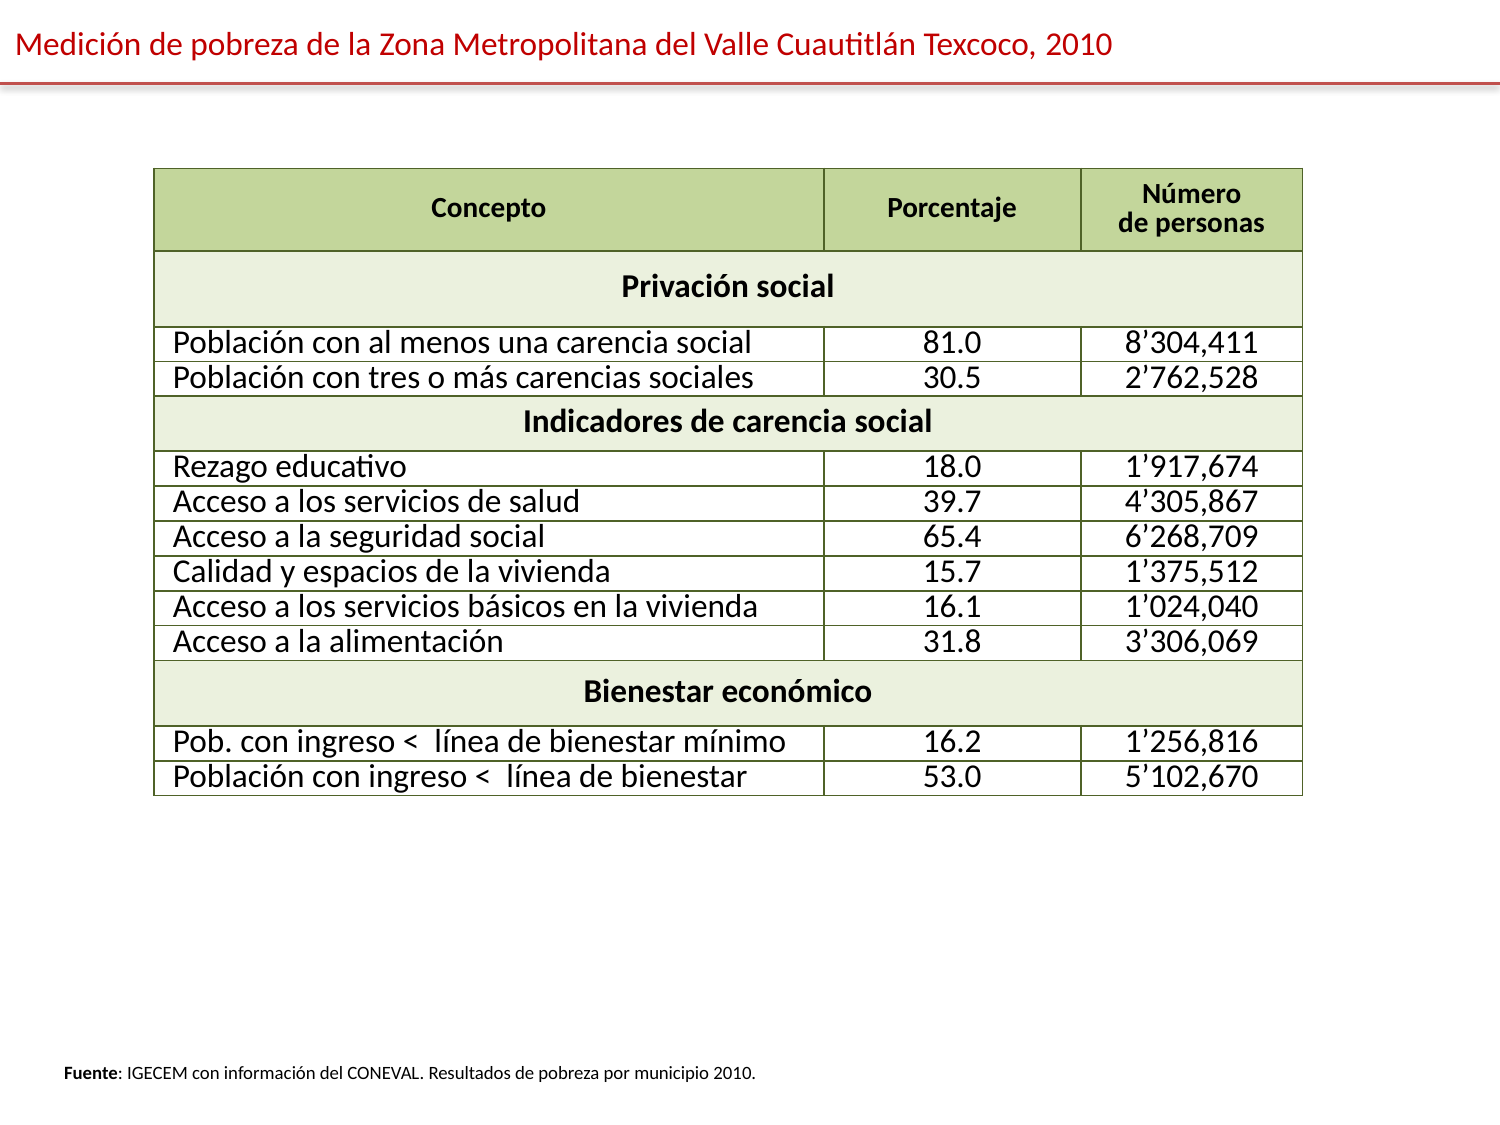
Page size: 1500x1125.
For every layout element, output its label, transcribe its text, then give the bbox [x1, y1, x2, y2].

table_cell 3’306,069 [1082, 626, 1302, 660]
table_cell 1’256,816 [1082, 727, 1302, 760]
table_cell 16.1 [825, 592, 1080, 625]
table_cell Población con ingreso < línea de bienestar [155, 762, 823, 795]
table_cell 31.8 [825, 626, 1080, 660]
table_cell 4’305,867 [1082, 487, 1302, 520]
table_cell 1’917,674 [1082, 452, 1302, 485]
text_box Fuente: IGECEM con información del CONEVAL. Resultados de pobreza por municipio 2010. [49, 1053, 874, 1091]
table_cell 1’024,040 [1082, 592, 1302, 625]
table_cell Acceso a los servicios de salud [155, 487, 823, 520]
table_header Número de personas [1082, 169, 1302, 250]
table_cell Rezago educativo [155, 452, 823, 485]
table_cell Bienestar económico [155, 661, 1302, 725]
table_cell Población con al menos una carencia social [155, 328, 823, 361]
table_cell Privación social [155, 252, 1302, 326]
table_cell 65.4 [825, 522, 1080, 555]
table_cell 6’268,709 [1082, 522, 1302, 555]
table_cell 16.2 [825, 727, 1080, 760]
table_header Porcentaje [825, 169, 1080, 250]
table_cell 81.0 [825, 328, 1080, 361]
table_cell 2’762,528 [1082, 362, 1302, 395]
table_cell Acceso a los servicios básicos en la vivienda [155, 592, 823, 625]
table_cell 30.5 [825, 362, 1080, 395]
table_cell Población con tres o más carencias sociales [155, 362, 823, 395]
table_cell Indicadores de carencia social [155, 397, 1302, 450]
table_cell Pob. con ingreso < línea de bienestar mínimo [155, 727, 823, 760]
table_cell Calidad y espacios de la vivienda [155, 557, 823, 590]
table_cell 39.7 [825, 487, 1080, 520]
table_cell 18.0 [825, 452, 1080, 485]
table_cell 1’375,512 [1082, 557, 1302, 590]
table_cell 53.0 [825, 762, 1080, 795]
table_cell Acceso a la alimentación [155, 626, 823, 660]
table_cell 5’102,670 [1082, 762, 1302, 795]
table_cell 8’304,411 [1082, 328, 1302, 361]
table_header Concepto [155, 169, 823, 250]
table_cell Acceso a la seguridad social [155, 522, 823, 555]
text_box Medición de pobreza de la Zona Metropolitana del Valle Cuautitlán Texcoco, 2010 [0, 12, 1500, 70]
table_cell 15.7 [825, 557, 1080, 590]
